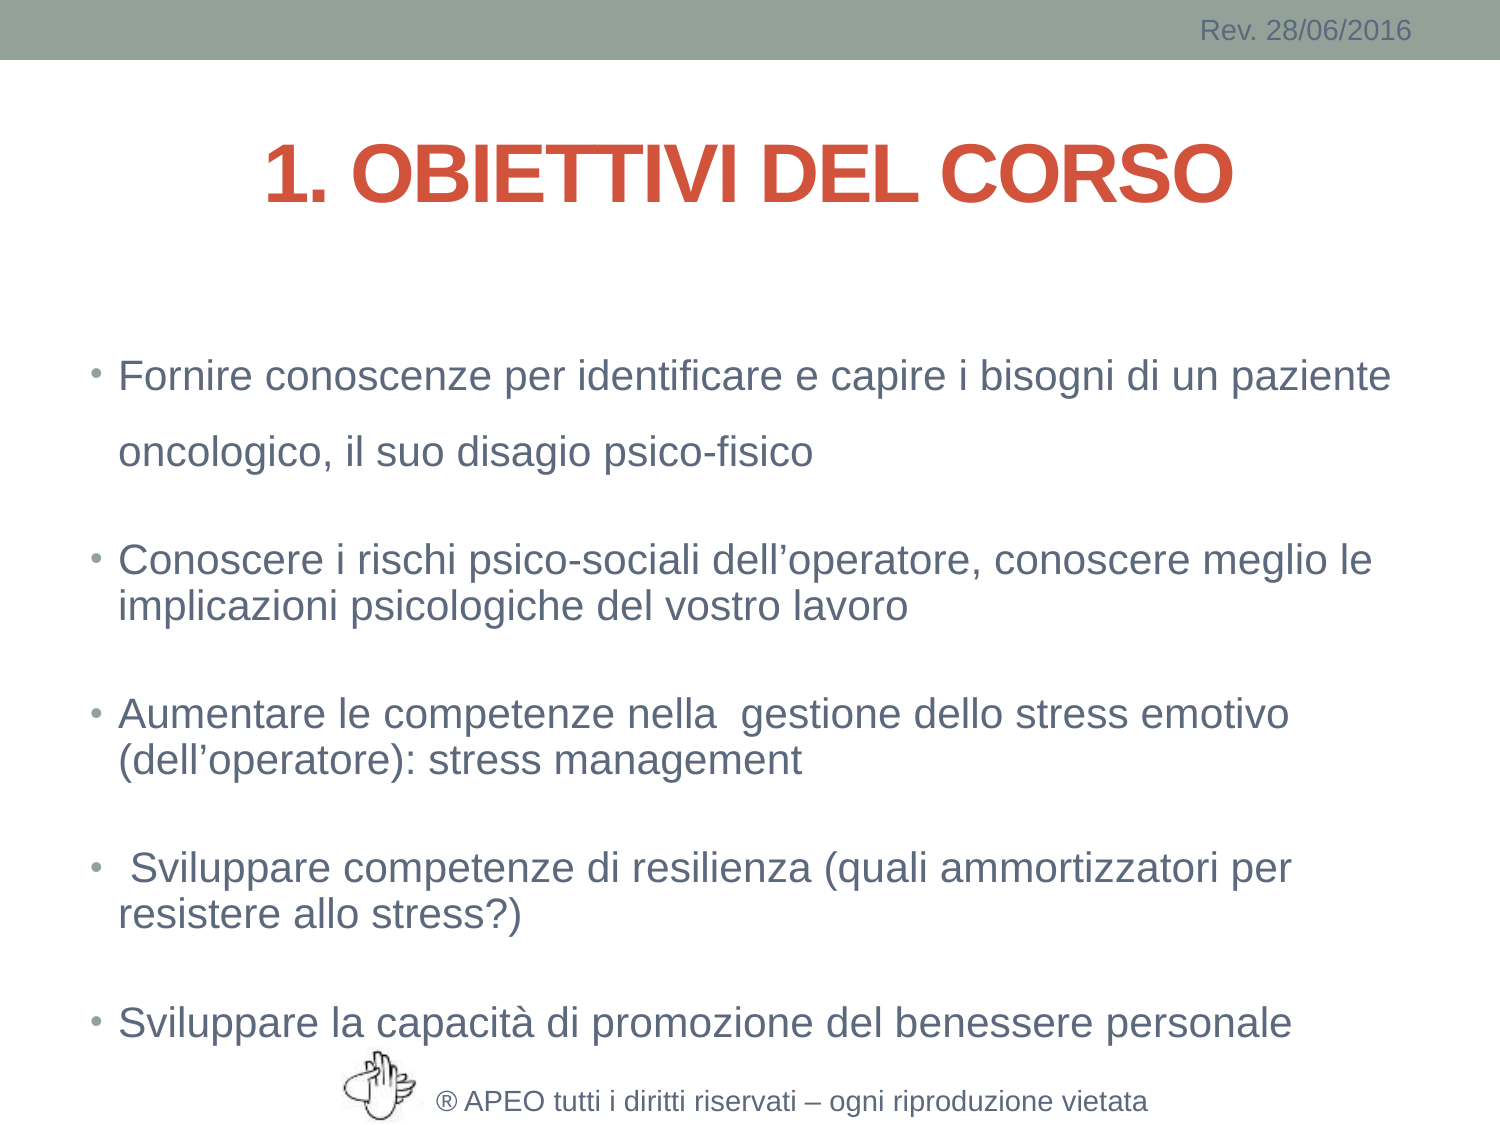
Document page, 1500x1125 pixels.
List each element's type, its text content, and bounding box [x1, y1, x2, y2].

title 1. OBIETTIVI DEL CORSO [75, 87, 1425, 250]
list Fornire conoscenze per identificare e capire i bisogni di un paziente oncologico, il suo disagio psico-fisico Conoscere i rischi psico-sociali dell’operatore, conoscere meglio le implicazioni psicologiche del vostro lavoro Aumentare le competenze nella gestione dello stress emotivo (dell’operatore): stress management Sviluppare competenze di resilienza (quali ammortizzatori per resistere allo stress?) Sviluppare la capacità di promozione del benessere personale [75, 262, 1425, 1063]
picture [341, 1063, 424, 1125]
